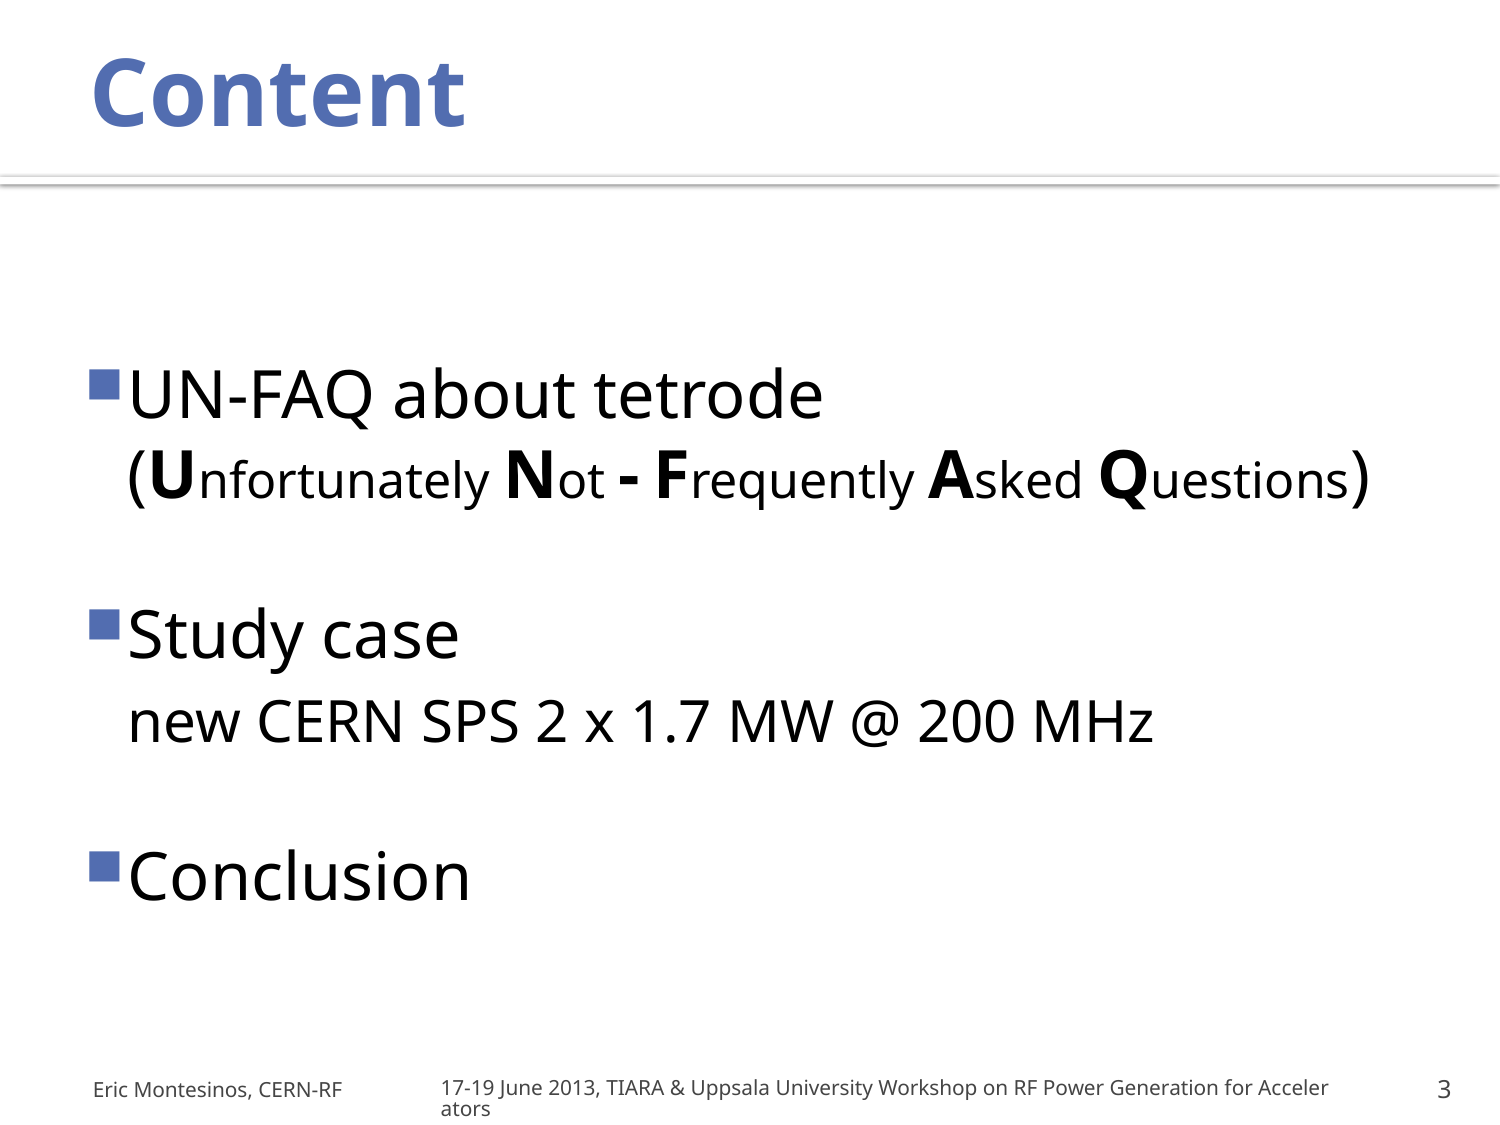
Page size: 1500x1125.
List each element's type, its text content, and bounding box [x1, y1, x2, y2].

footer 17-19 June 2013, TIARA & Uppsala University Workshop on RF Power Generation for Accelerators [433, 1062, 1337, 1108]
list UN-FAQ about tetrode (Unfortunately Not - Frequently Asked Questions) Study case new CERN SPS 2 x 1.7 MW @ 200 MHz Conclusion [75, 208, 1425, 1050]
slide_number Eric Montesinos, CERN-RF [75, 1062, 425, 1108]
title Content [75, 25, 1425, 156]
slide_number 3 [1345, 1062, 1467, 1108]
